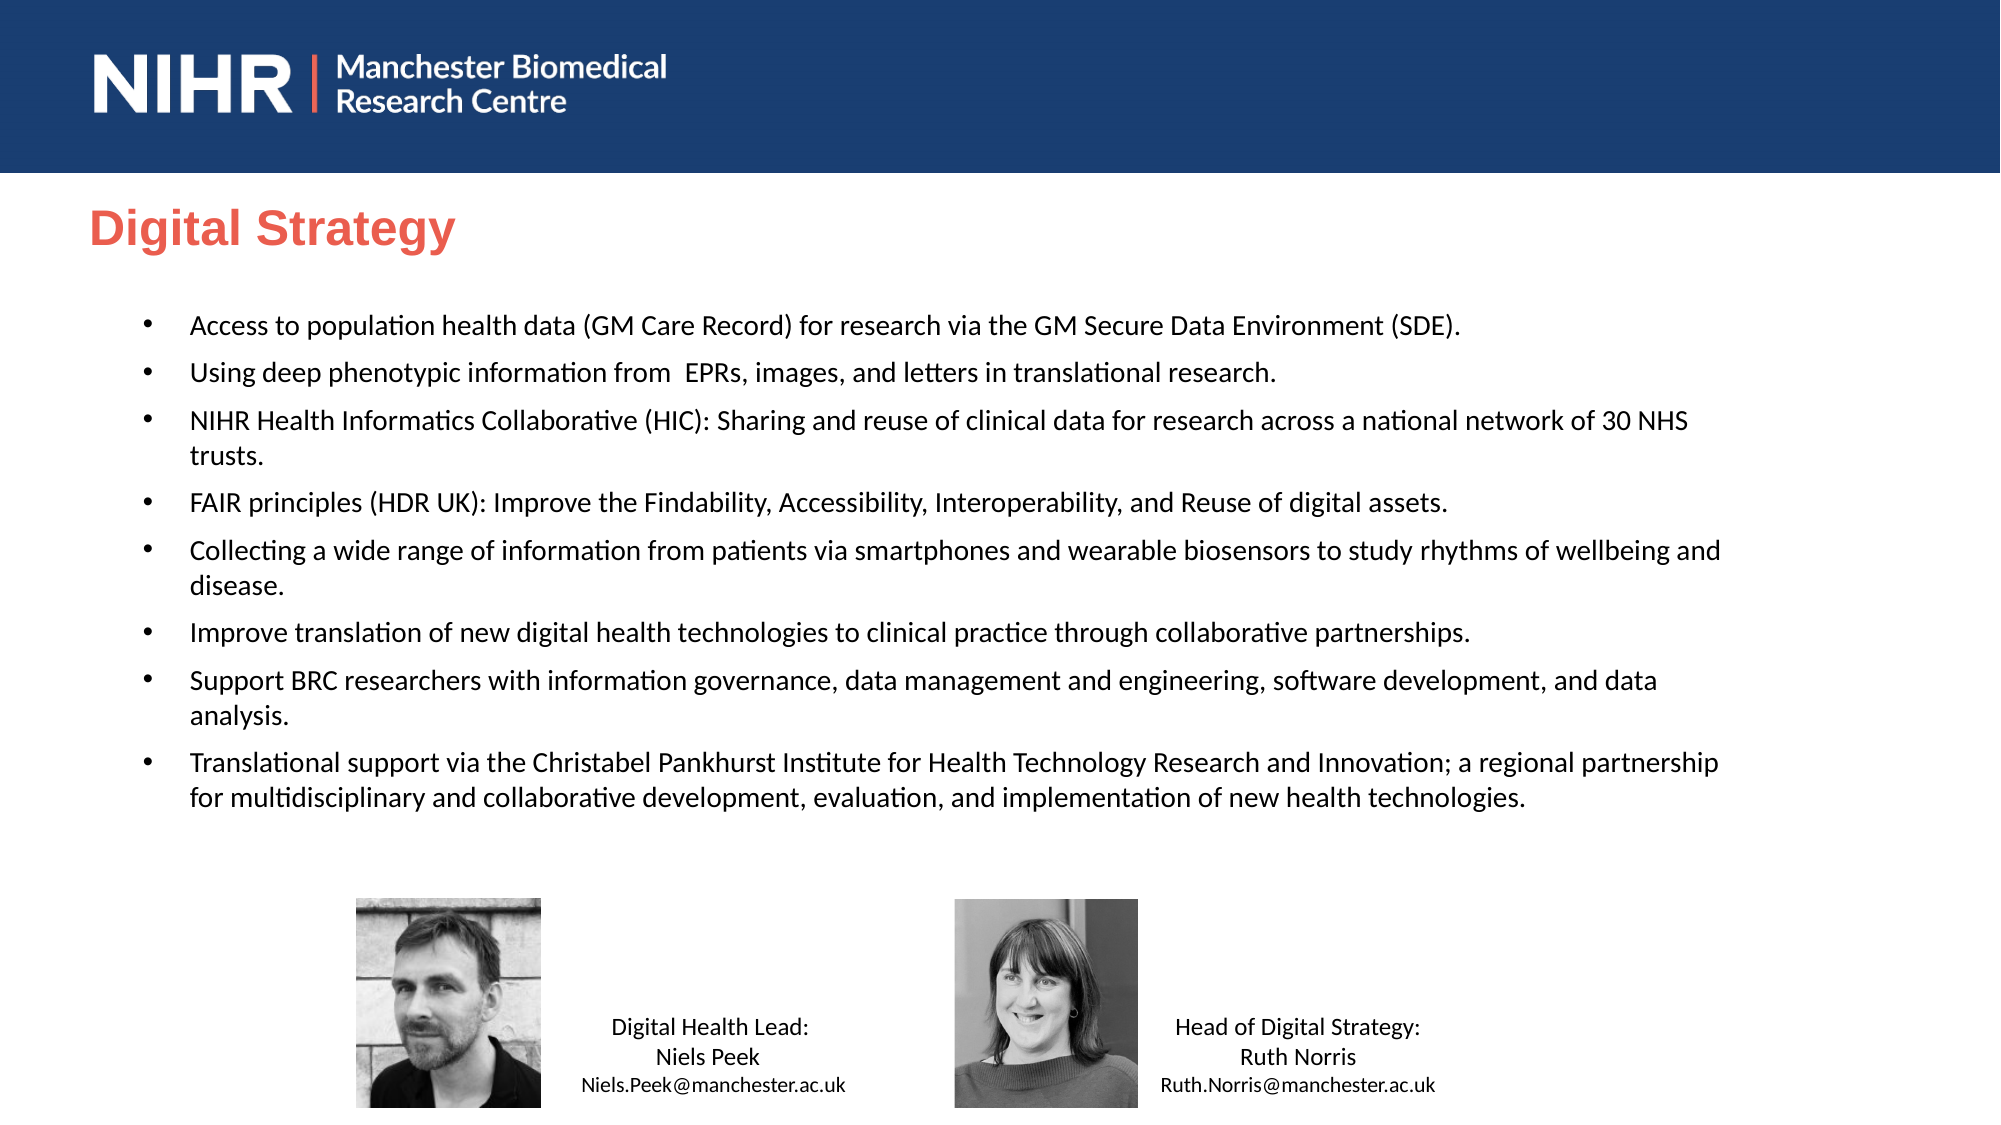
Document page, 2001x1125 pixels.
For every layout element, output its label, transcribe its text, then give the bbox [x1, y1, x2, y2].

text_box Head of Digital Strategy: Ruth Norris Ruth.Norris@manchester.ac.uk [1214, 1003, 1552, 1125]
picture [94, 54, 666, 113]
picture [356, 898, 541, 1108]
title Digital Strategy [74, 172, 1535, 286]
picture [954, 899, 1138, 1108]
text_box Access to population health data (GM Care Record) for research via the GM Secure Data Environment (SDE). Using deep phenotypic information from EPRs, images, and letters in translational research. NIHR Health Informatics Collaborative (HIC): Sharing and reuse of clinical data for research across a national network of 30 NHS trusts. FAIR principles (HDR UK): Improve the Findability, Accessibility, Interoperability, and Reuse of digital assets. Collecting a wide range of information from patients via smartphones and wearable biosensors to study rhythms of wellbeing and disease. Improve translation of new digital health technologies to clinical practice through collaborative partnerships. Support BRC researchers with information governance, data management and engineering, software development, and data analysis. Translational support via the Christabel Pankhurst Institute for Health Technology Research and Innovation; a regional partnership for multidisciplinary and collaborative development, evaluation, and implementation of new health technologies. [127, 298, 1767, 821]
text_box Digital Health Lead: Niels Peek Niels.Peek@manchester.ac.uk [213, 1003, 1214, 1125]
